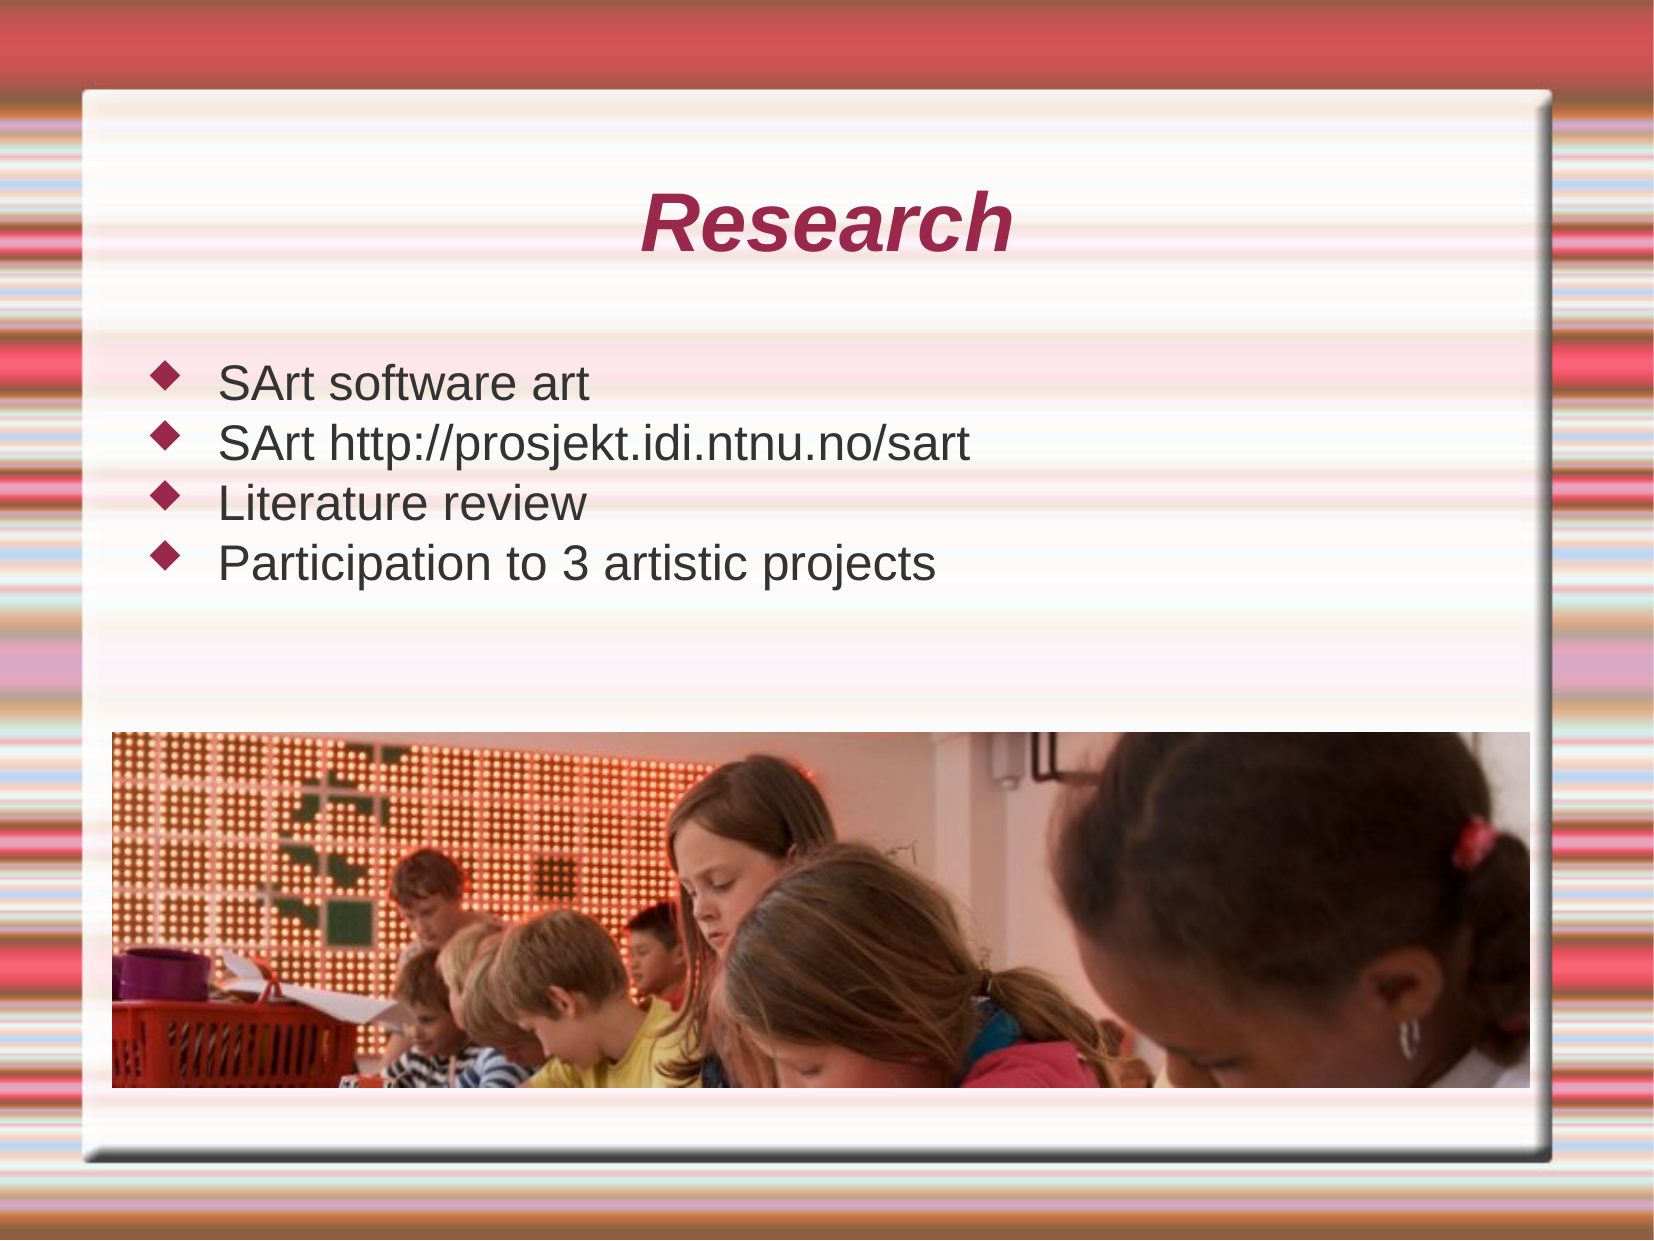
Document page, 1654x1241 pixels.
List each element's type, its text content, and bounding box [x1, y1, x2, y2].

picture [0, 0, 1654, 1240]
title Research [121, 114, 1534, 323]
list SArt software art SArt http://prosjekt.idi.ntnu.no/sart‏ Literature review Participation to 3 artistic projects [134, 350, 1517, 650]
